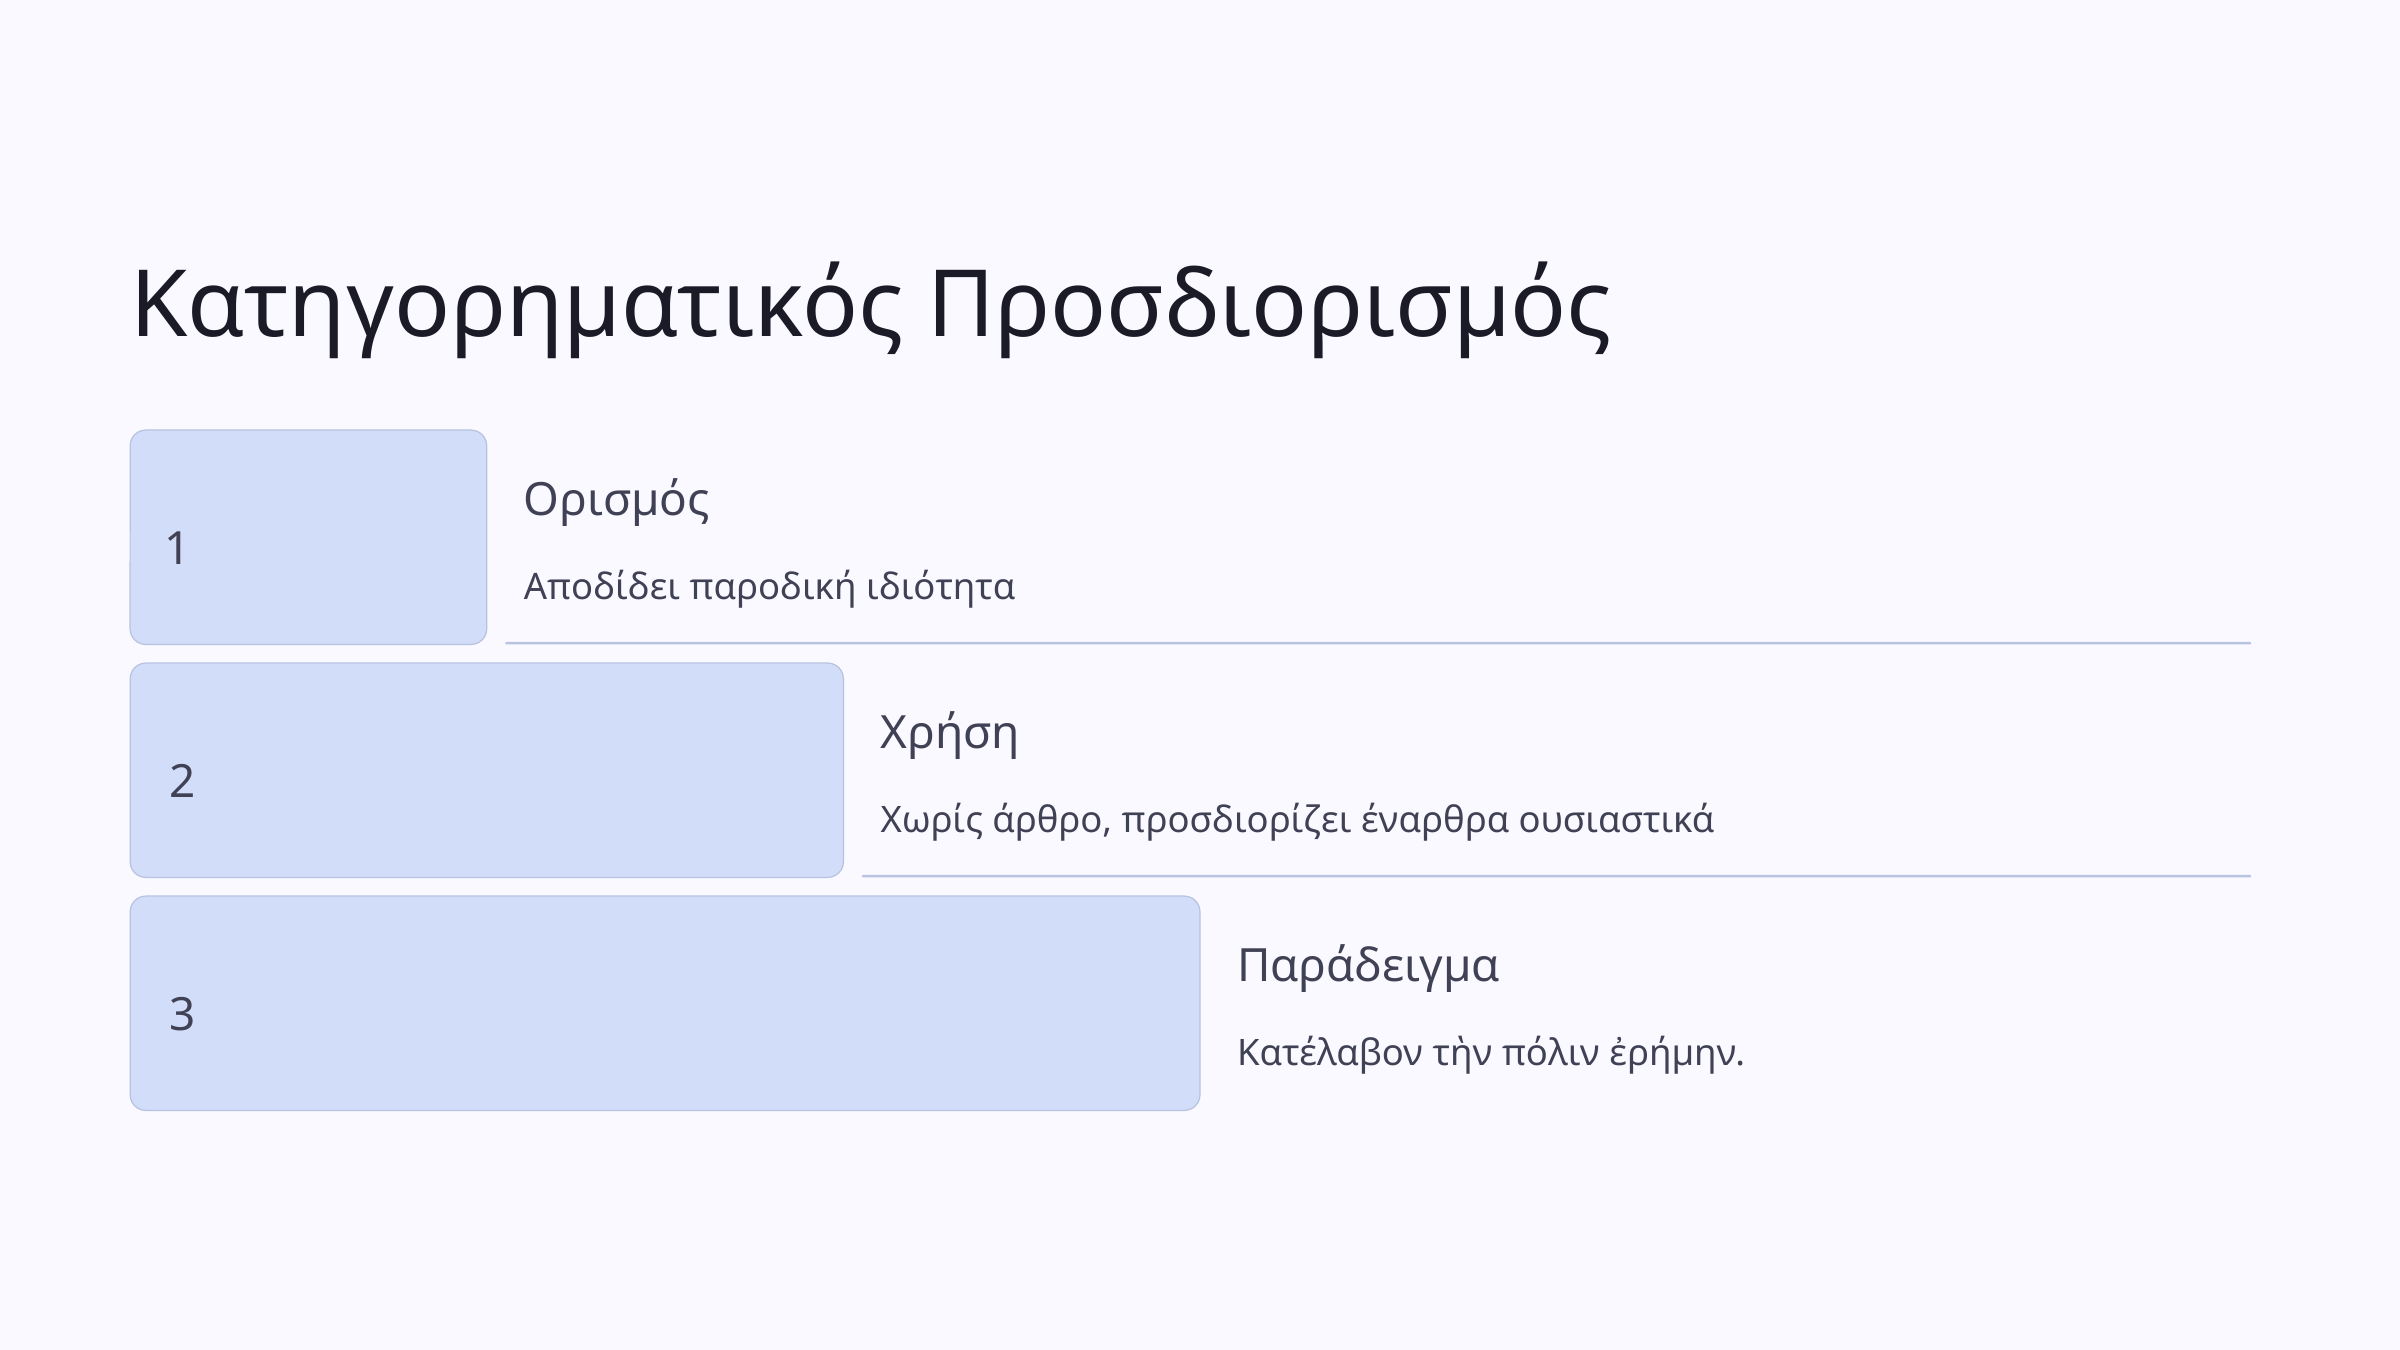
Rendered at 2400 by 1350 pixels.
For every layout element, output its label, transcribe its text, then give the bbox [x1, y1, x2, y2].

text_box [130, 430, 487, 645]
text_box Ορισμός [523, 467, 989, 526]
text_box [130, 896, 1201, 1111]
text_box Κατηγορηματικός Προσδιορισμός [130, 239, 1620, 356]
text_box 1 [168, 500, 187, 575]
text_box [861, 874, 2252, 878]
text_box Χωρίς άρθρο, προσδιορίζει έναρθρα ουσιαστικά [880, 780, 1723, 841]
text_box [505, 641, 2252, 645]
text_box Κατέλαβον τὴν πόλιν ἐρήμην. [1237, 1013, 1754, 1074]
text_box [130, 663, 844, 878]
text_box Αποδίδει παροδική ιδιότητα [523, 547, 1020, 608]
text_box Παράδειγμα [1237, 933, 1703, 992]
text_box 2 [168, 733, 196, 808]
text_box 3 [168, 966, 196, 1041]
text_box Χρήση [880, 700, 1346, 759]
